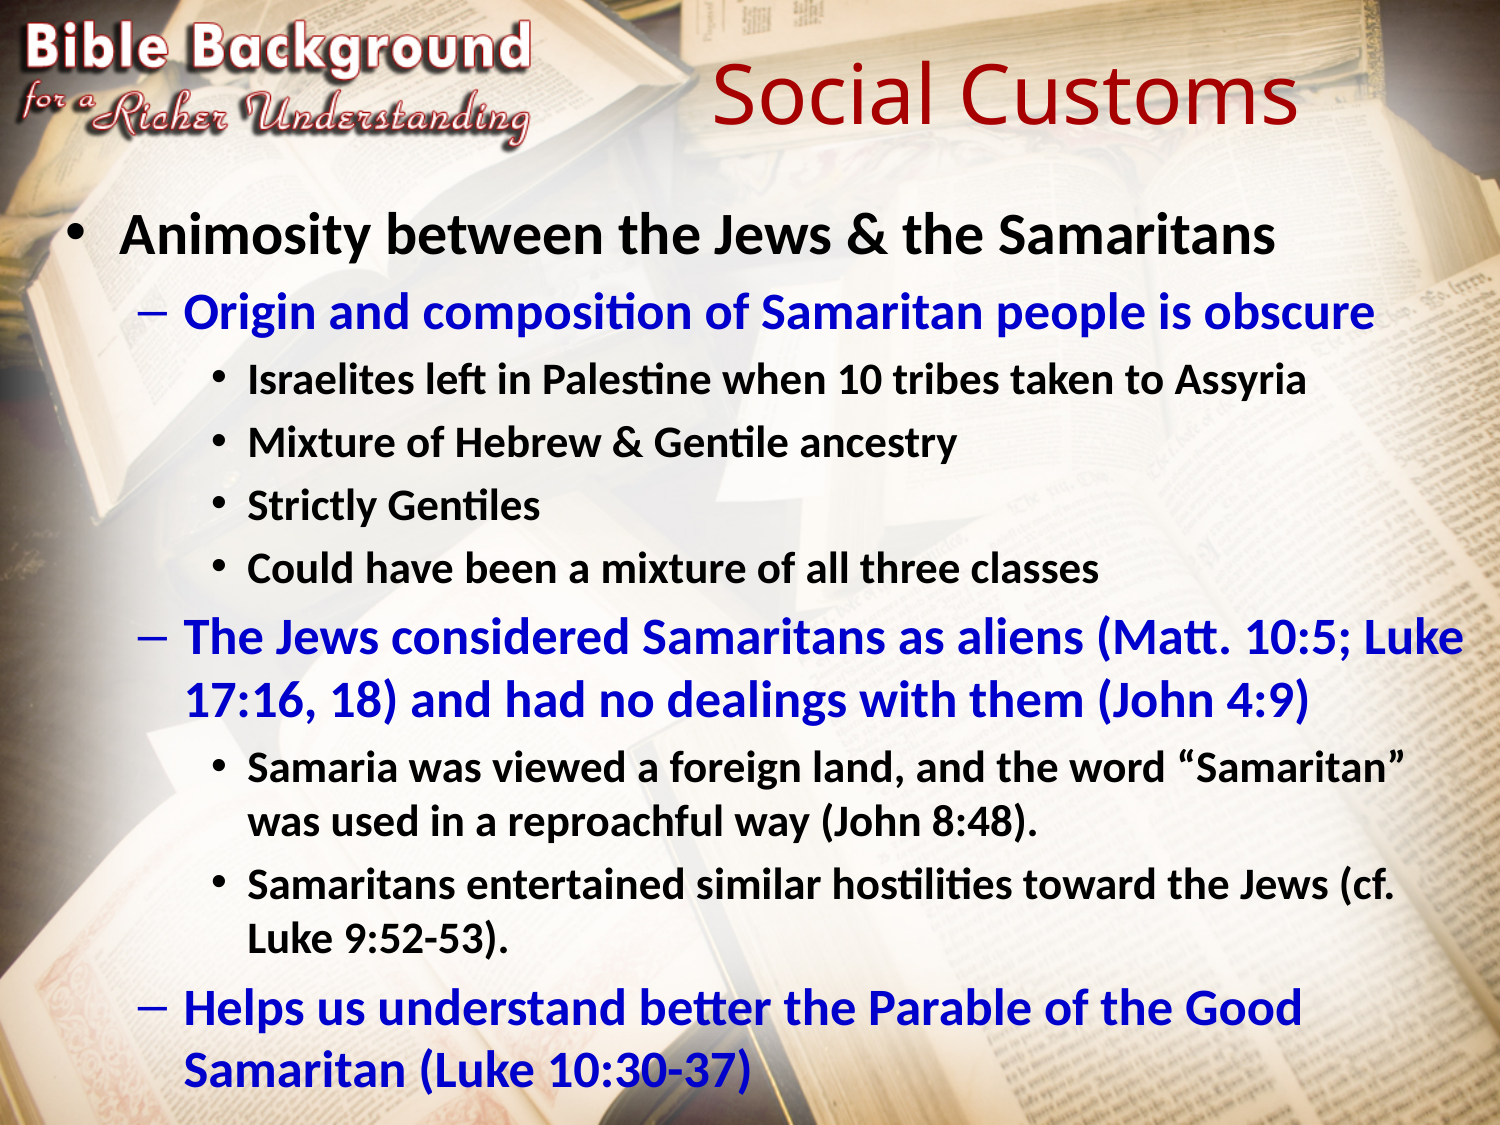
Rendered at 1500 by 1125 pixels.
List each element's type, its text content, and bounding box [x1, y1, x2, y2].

list Animosity between the Jews & the Samaritans Origin and composition of Samaritan people is obscure Israelites left in Palestine when 10 tribes taken to Assyria Mixture of Hebrew & Gentile ancestry Strictly Gentiles Could have been a mixture of all three classes The Jews considered Samaritans as aliens (Matt. 10:5; Luke 17:16, 18) and had no dealings with them (John 4:9) Samaria was viewed a foreign land, and the word “Samaritan” was used in a reproachful way (John 8:48). Samaritans entertained similar hostilities toward the Jews (cf. Luke 9:52-53). Helps us understand better the Parable of the Good Samaritan (Luke 10:30-37) [50, 187, 1500, 1125]
picture [0, 0, 1500, 1125]
title Social Customs [512, 45, 1500, 138]
